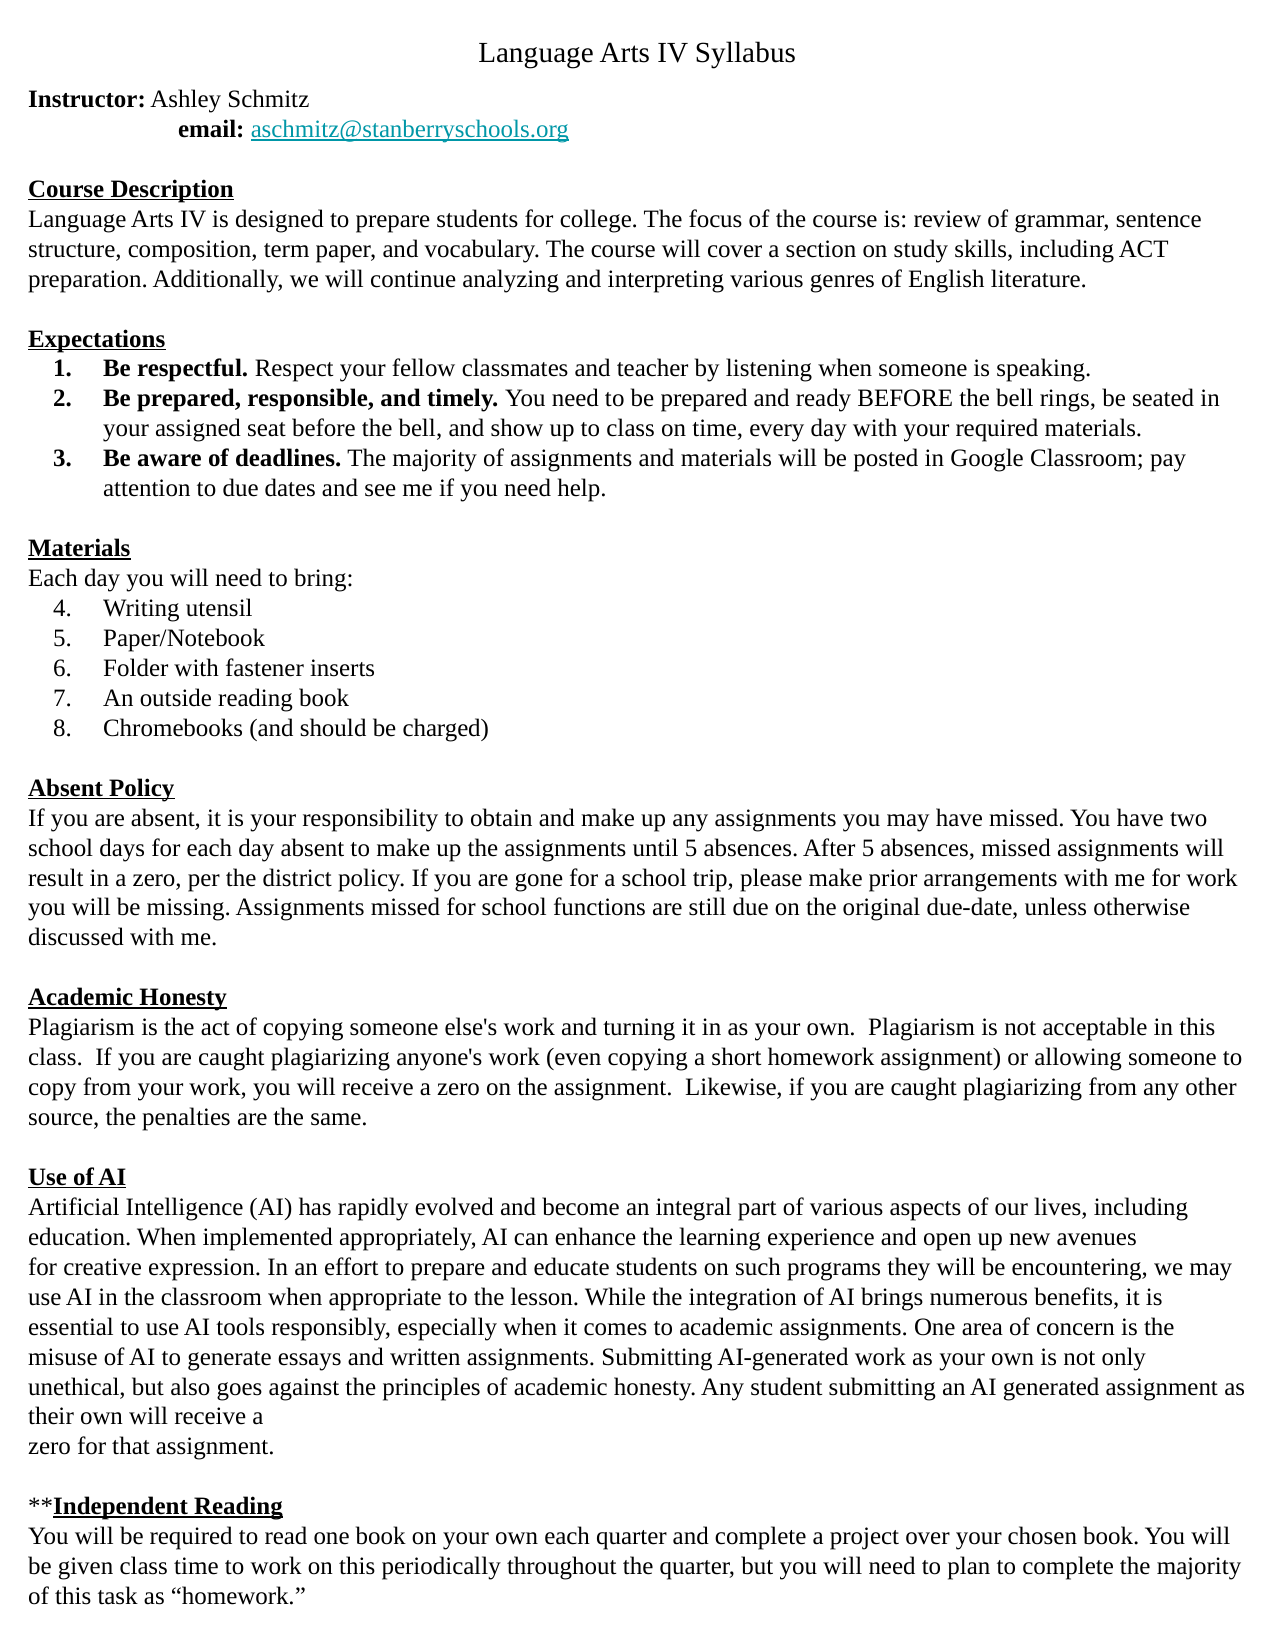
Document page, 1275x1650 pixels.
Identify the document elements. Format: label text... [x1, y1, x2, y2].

text_box Language Arts IV Syllabus [417, 13, 858, 87]
text_box Instructor: Ashley Schmitz email: aschmitz@stanberryschools.org Course Description Language Arts IV is designed to prepare students for college. The focus of the course is: review of grammar, sentence structure, composition, term paper, and vocabulary. The course will cover a section on study skills, including ACT preparation. Additionally, we will continue analyzing and interpreting various genres of English literature. Expectations Be respectful. Respect your fellow classmates and teacher by listening when someone is speaking. Be prepared, responsible, and timely. You need to be prepared and ready BEFORE the bell rings, be seated in your assigned seat before the bell, and show up to class on time, every day with your required materials. Be aware of deadlines. The majority of assignments and materials will be posted in Google Classroom; pay attention to due dates and see me if you need help. Materials Each day you will need to bring: Writing utensil Paper/Notebook Folder with fastener inserts An outside reading book Chromebooks (and should be charged) Absent Policy If you are absent, it is your responsibility to obtain and make up any assignments you may have missed. You have two school days for each day absent to make up the assignments until 5 absences. After 5 absences, missed assignments will result in a zero, per the district policy. If you are gone for a school trip, please make prior arrangements with me for work you will be missing. Assignments missed for school functions are still due on the original due-date, unless otherwise discussed with me. Academic Honesty Plagiarism is the act of copying someone else's work and turning it in as your own. Plagiarism is not acceptable in this class. If you are caught plagiarizing anyone's work (even copying a short homework assignment) or allowing someone to copy from your work, you will receive a zero on the assignment. Likewise, if you are caught plagiarizing from any other source, the penalties are the same. Use of AI Artificial Intelligence (AI) has rapidly evolved and become an integral part of various aspects of our lives, including education. When implemented appropriately, AI can enhance the learning experience and open up new avenues for creative expression. In an effort to prepare and educate students on such programs they will be encountering, we may use AI in the classroom when appropriate to the lesson. While the integration of AI brings numerous benefits, it is essential to use AI tools responsibly, especially when it comes to academic assignments. One area of concern is the misuse of AI to generate essays and written assignments. Submitting AI-generated work as your own is not only unethical, but also goes against the principles of academic honesty. Any student submitting an AI generated assignment as their own will receive a zero for that assignment. **Independent Reading You will be required to read one book on your own each quarter and complete a project over your chosen book. You will be given class time to work on this periodically throughout the quarter, but you will need to plan to complete the majority of this task as “homework.” [13, 67, 1264, 1625]
